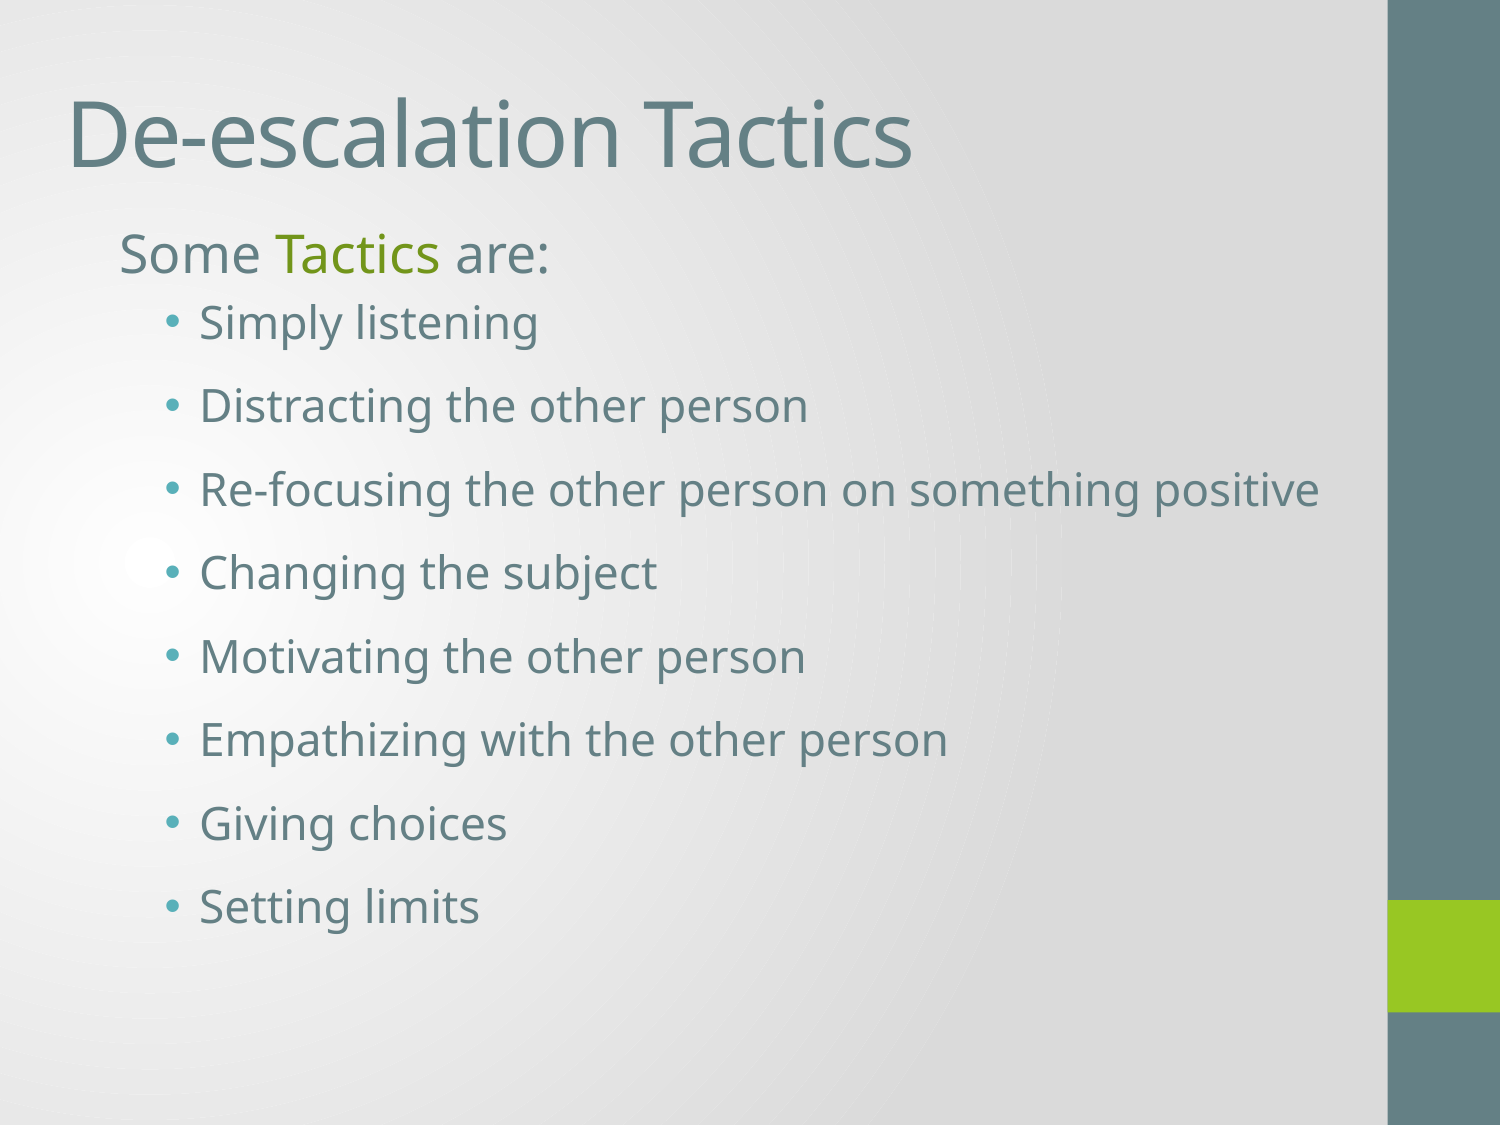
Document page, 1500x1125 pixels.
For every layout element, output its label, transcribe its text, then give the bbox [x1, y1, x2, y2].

title De-escalation Tactics [50, 37, 1300, 225]
list Some Tactics are: Simply listening Distracting the other person Re-focusing the other person on something positive Changing the subject Motivating the other person Empathizing with the other person Giving choices Setting limits [87, 212, 1338, 1000]
